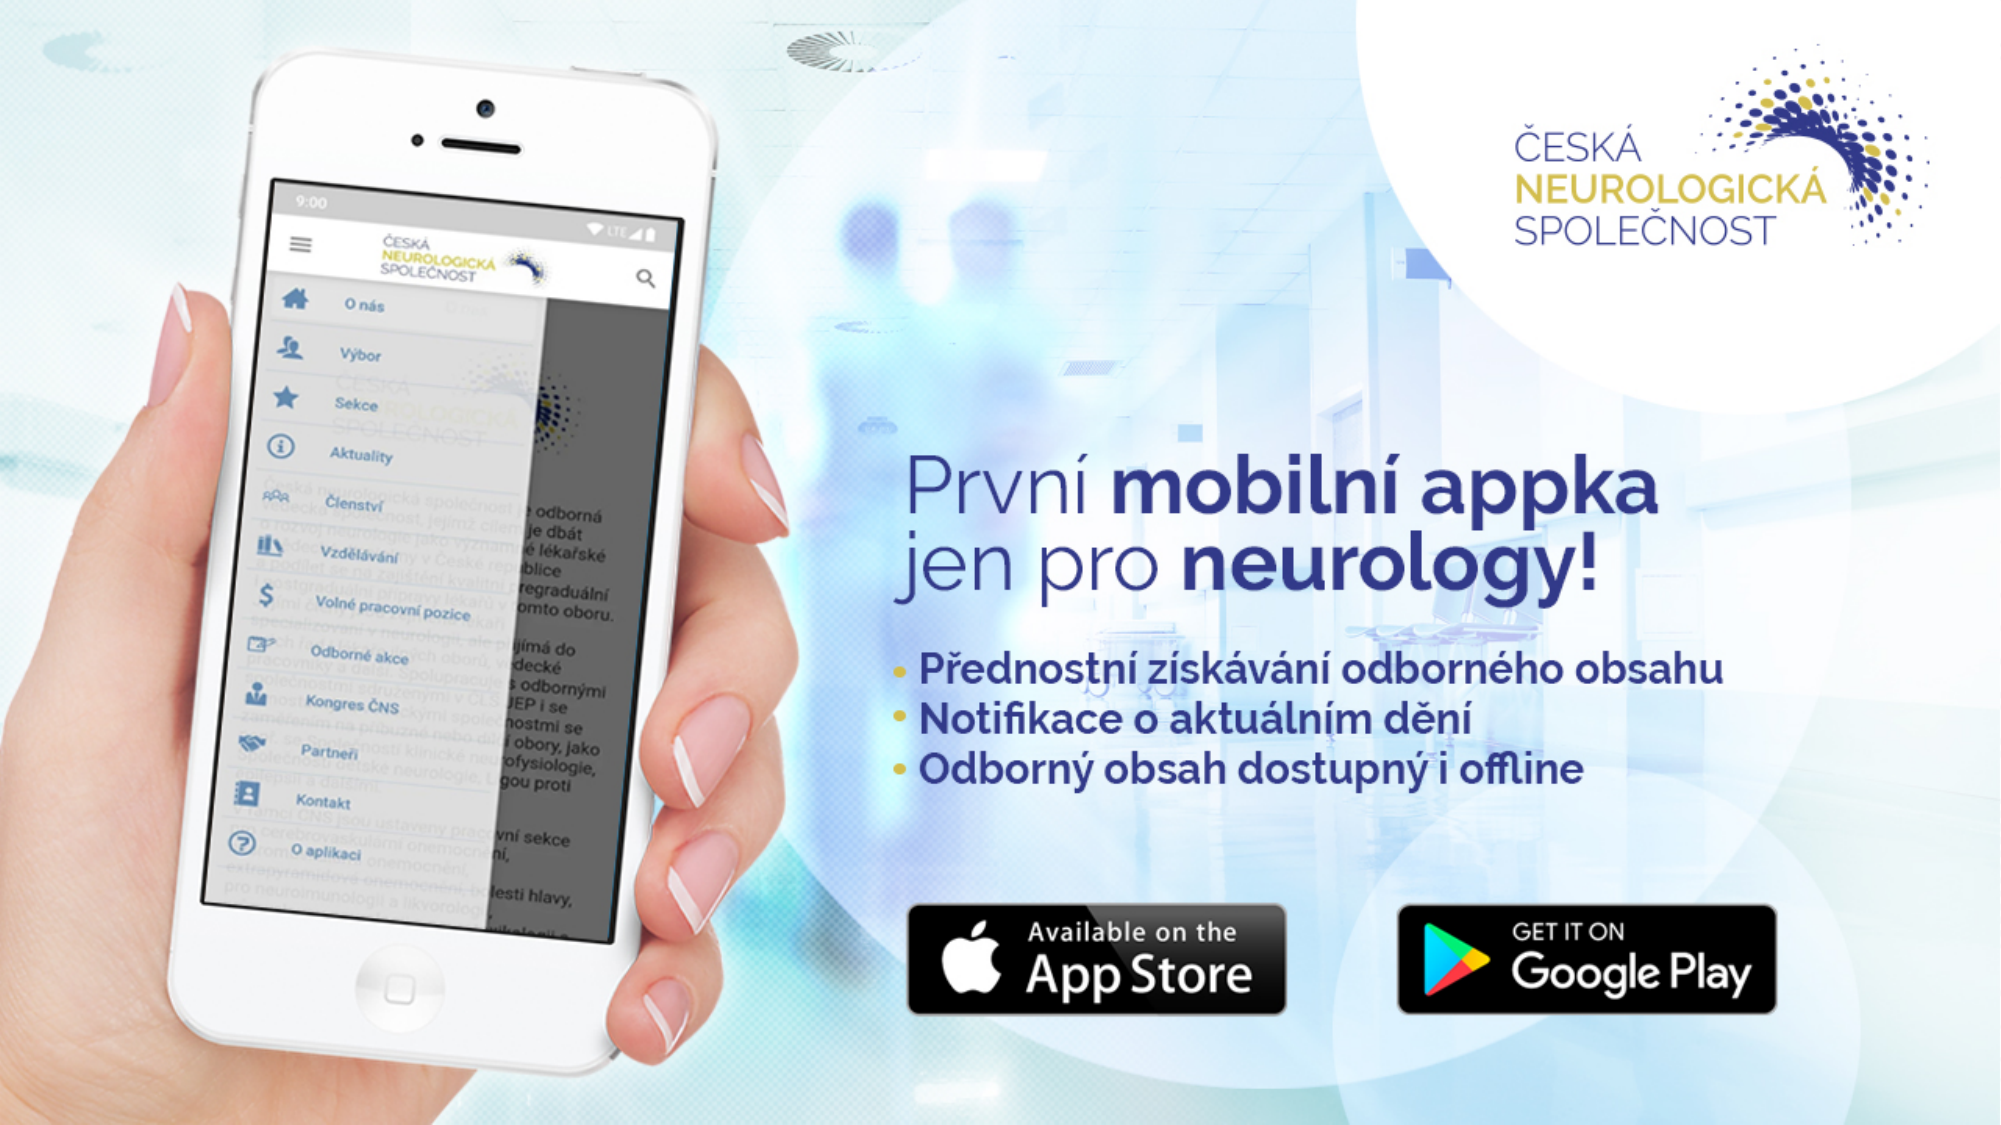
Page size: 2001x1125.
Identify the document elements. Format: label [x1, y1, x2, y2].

list [0, 0, 2000, 1125]
